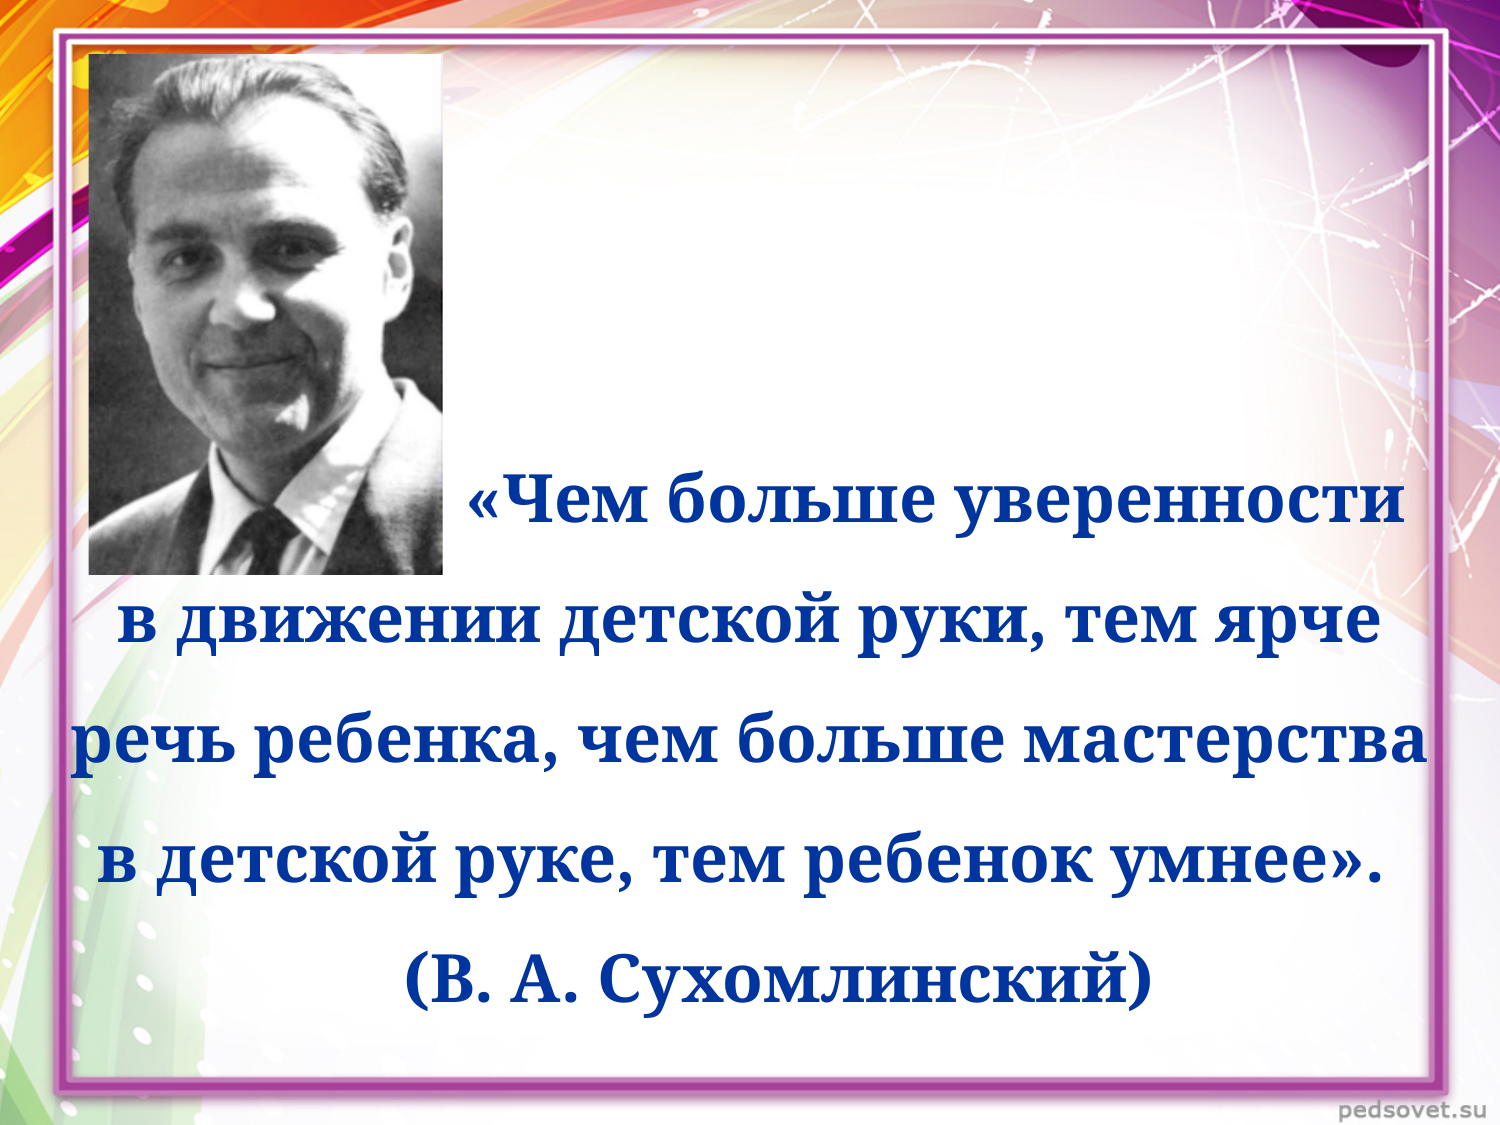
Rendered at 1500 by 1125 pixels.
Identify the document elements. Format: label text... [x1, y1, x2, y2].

text_box «»» «» «Чем больше уверенности в движении детской руки, тем ярче речь ребенка, чем больше мастерства в детской руке, тем ребенок умнее». (В. А. Сухомлинский) [53, 408, 1448, 1024]
picture [0, 0, 1500, 1125]
